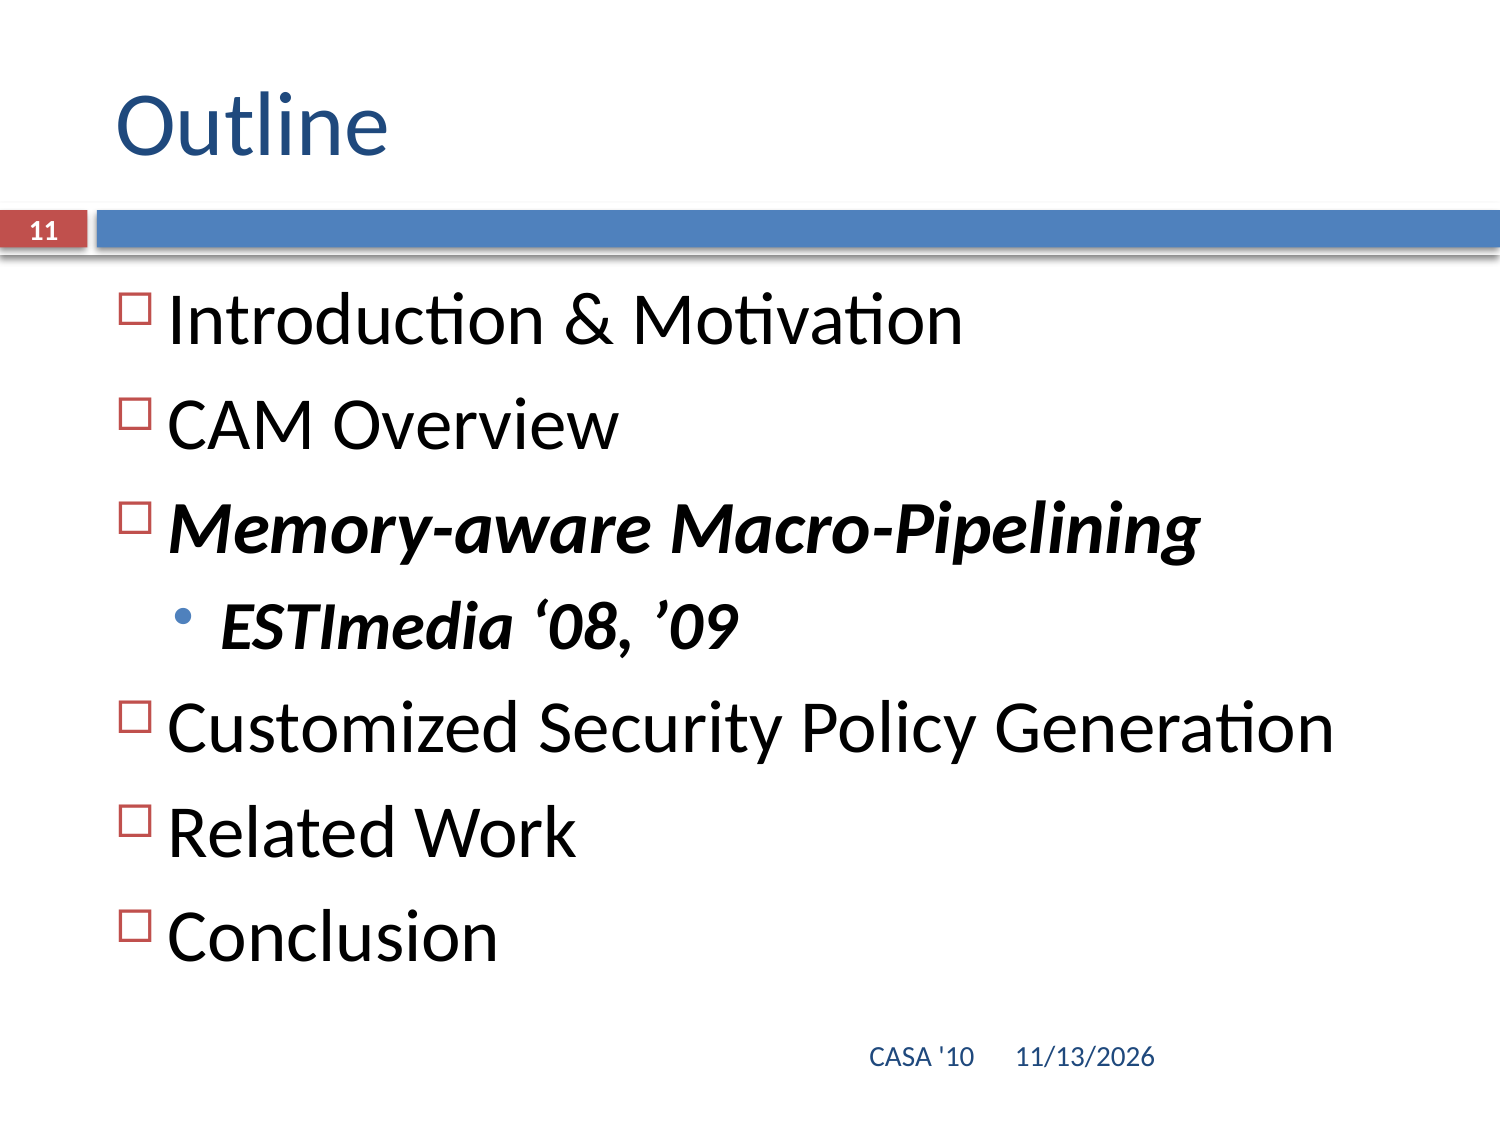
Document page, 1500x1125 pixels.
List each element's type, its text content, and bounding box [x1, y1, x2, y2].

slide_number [999, 1025, 1438, 1085]
slide_number 11 [0, 208, 88, 249]
list Introduction & Motivation CAM Overview Memory-aware Macro-Pipelining ESTImedia ‘08, ’09 Customized Security Policy Generation Related Work Conclusion [100, 262, 1438, 1000]
title Outline [100, 37, 1438, 200]
footer CASA '10 [99, 1024, 990, 1085]
